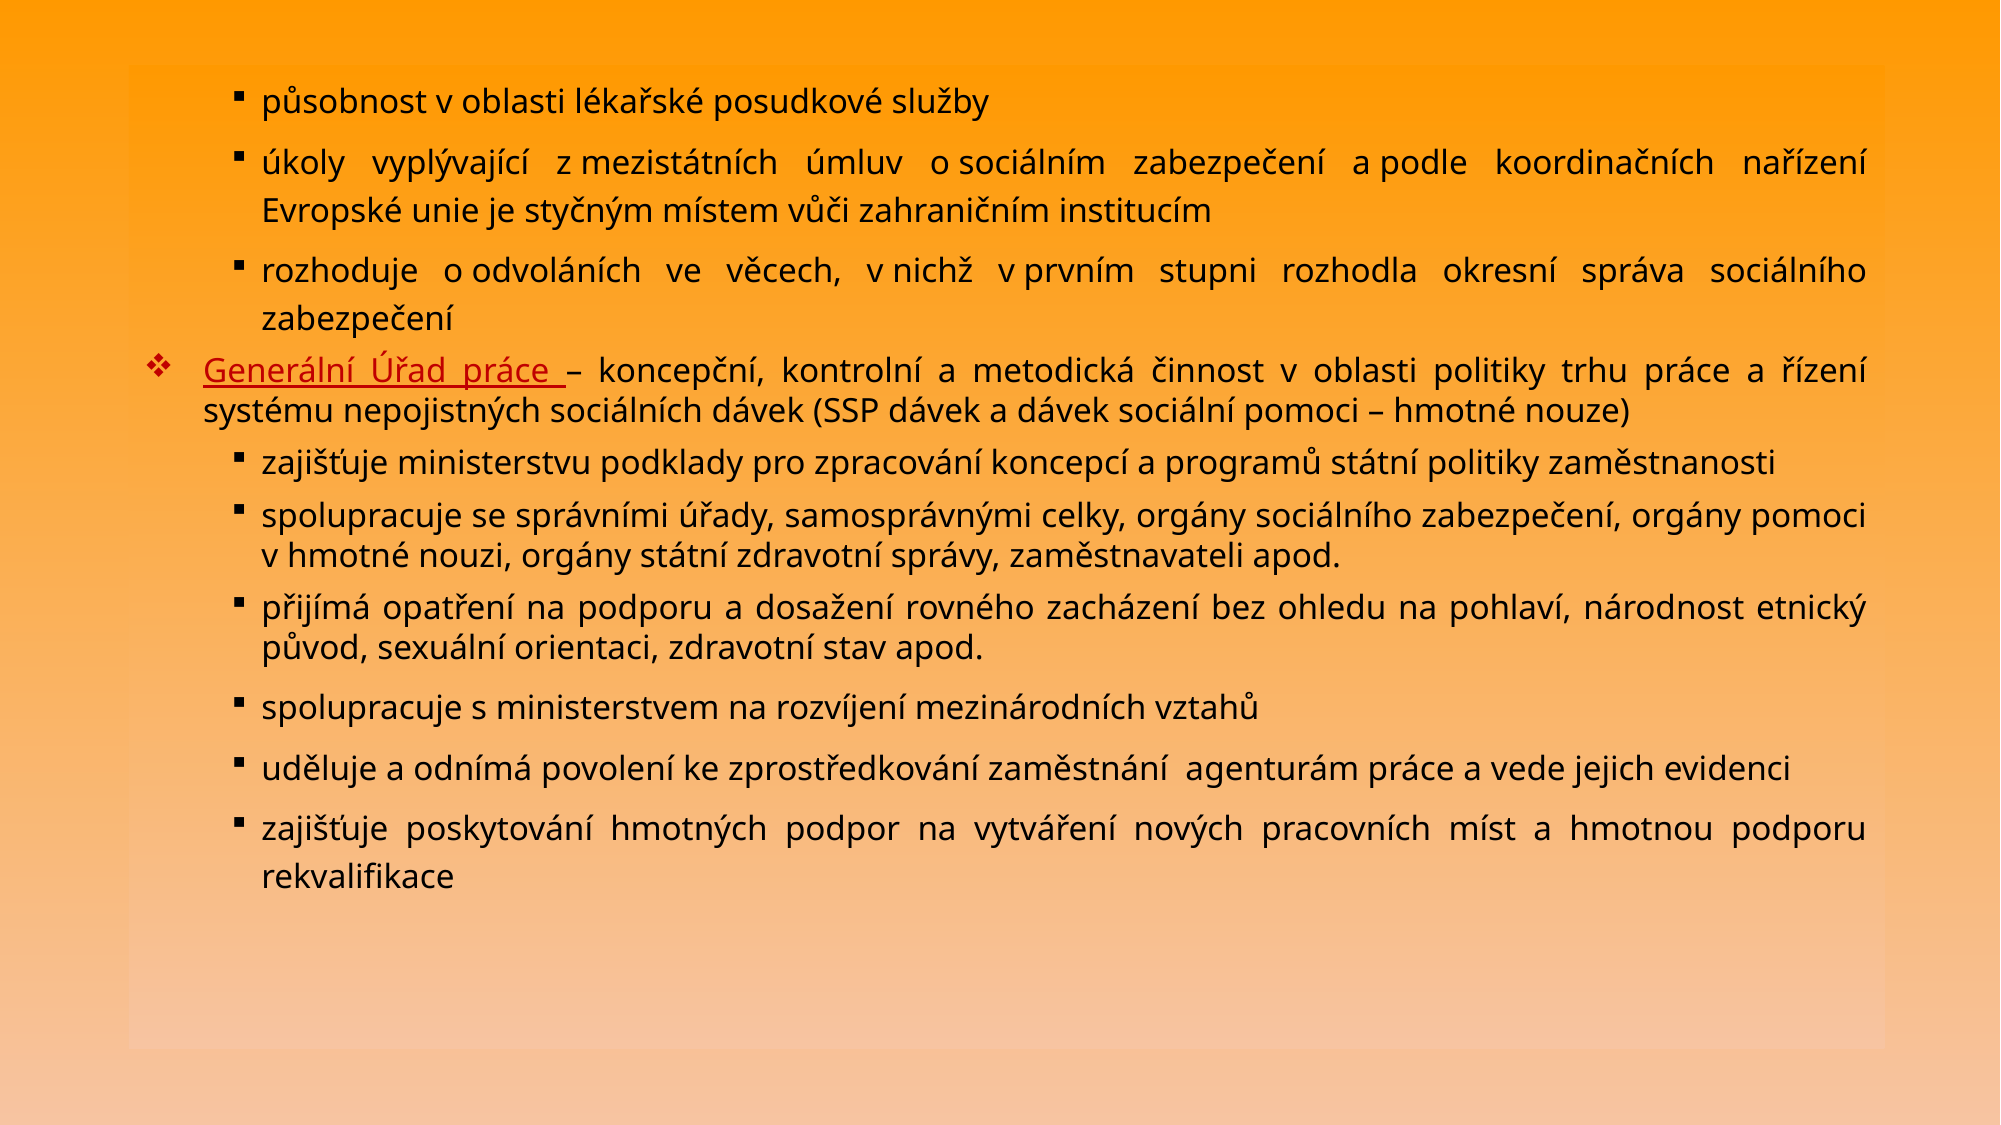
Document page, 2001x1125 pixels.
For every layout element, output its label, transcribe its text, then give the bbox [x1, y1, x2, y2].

subtitle působnost v oblasti lékařské posudkové služby úkoly vyplývající z mezistátních úmluv o sociálním zabezpečení a podle koordinačních nařízení Evropské unie je styčným místem vůči zahraničním institucím rozhoduje o odvoláních ve věcech, v nichž v prvním stupni rozhodla okresní správa sociálního zabezpečení Generální Úřad práce – koncepční, kontrolní a metodická činnost v oblasti politiky trhu práce a řízení systému nepojistných sociálních dávek (SSP dávek a dávek sociální pomoci – hmotné nouze) zajišťuje ministerstvu podklady pro zpracování koncepcí a programů státní politiky zaměstnanosti spolupracuje se správními úřady, samosprávnými celky, orgány sociálního zabezpečení, orgány pomoci v hmotné nouzi, orgány státní zdravotní správy, zaměstnavateli apod. přijímá opatření na podporu a dosažení rovného zacházení bez ohledu na pohlaví, národnost etnický původ, sexuální orientaci, zdravotní stav apod. spolupracuje s ministerstvem na rozvíjení mezinárodních vztahů uděluje a odnímá povolení ke zprostředkování zaměstnání agenturám práce a vede jejich evidenci zajišťuje poskytování hmotných podpor na vytváření nových pracovních míst a hmotnou podporu rekvalifikace [128, 65, 1885, 1049]
